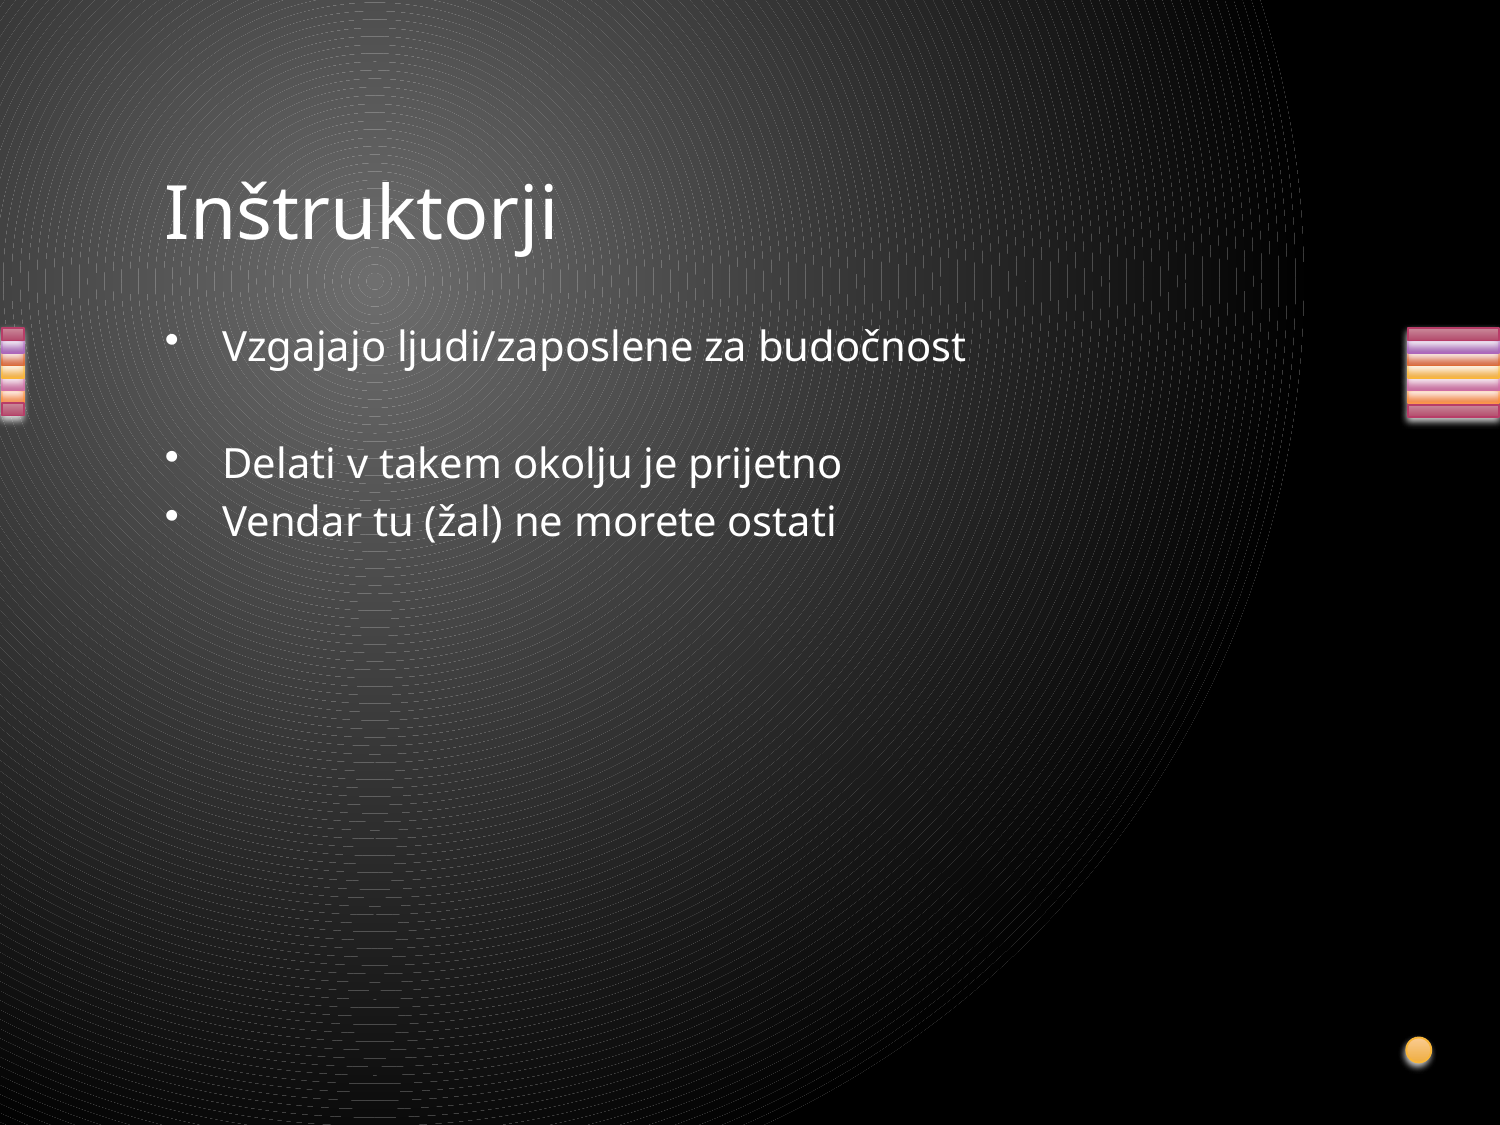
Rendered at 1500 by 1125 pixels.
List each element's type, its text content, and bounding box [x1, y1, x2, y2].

title Inštruktorji [150, 75, 1413, 263]
list Vzgajajo ljudi/zaposlene za budočnost Delati v takem okolju je prijetno Vendar tu (žal) ne morete ostati [150, 312, 1375, 1005]
